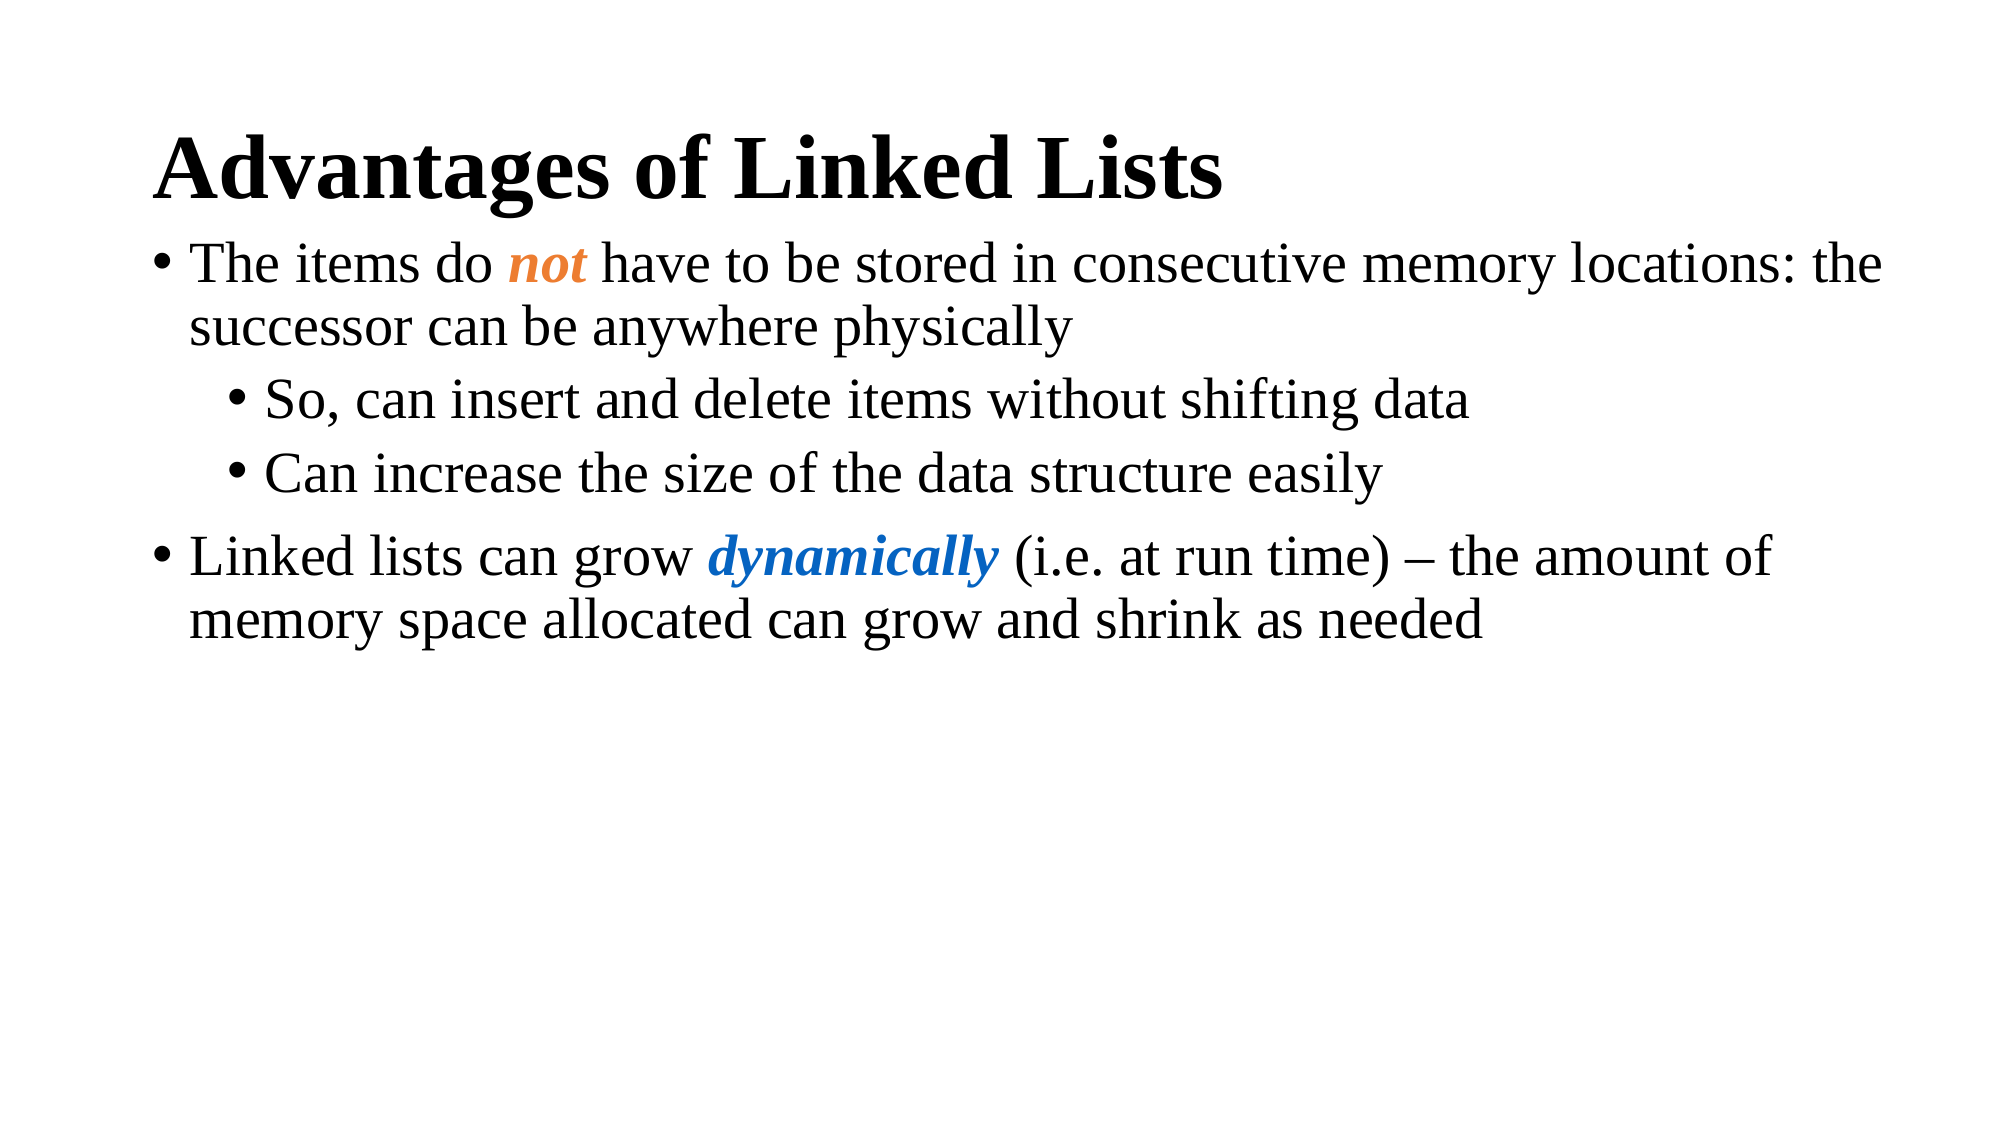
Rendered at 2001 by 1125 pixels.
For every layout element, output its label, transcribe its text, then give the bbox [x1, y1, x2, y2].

title Advantages of Linked Lists [137, 59, 1863, 224]
list The items do not have to be stored in consecutive memory locations: the successor can be anywhere physically So, can insert and delete items without shifting data Can increase the size of the data structure easily Linked lists can grow dynamically (i.e. at run time) – the amount of memory space allocated can grow and shrink as needed [137, 224, 1932, 1038]
